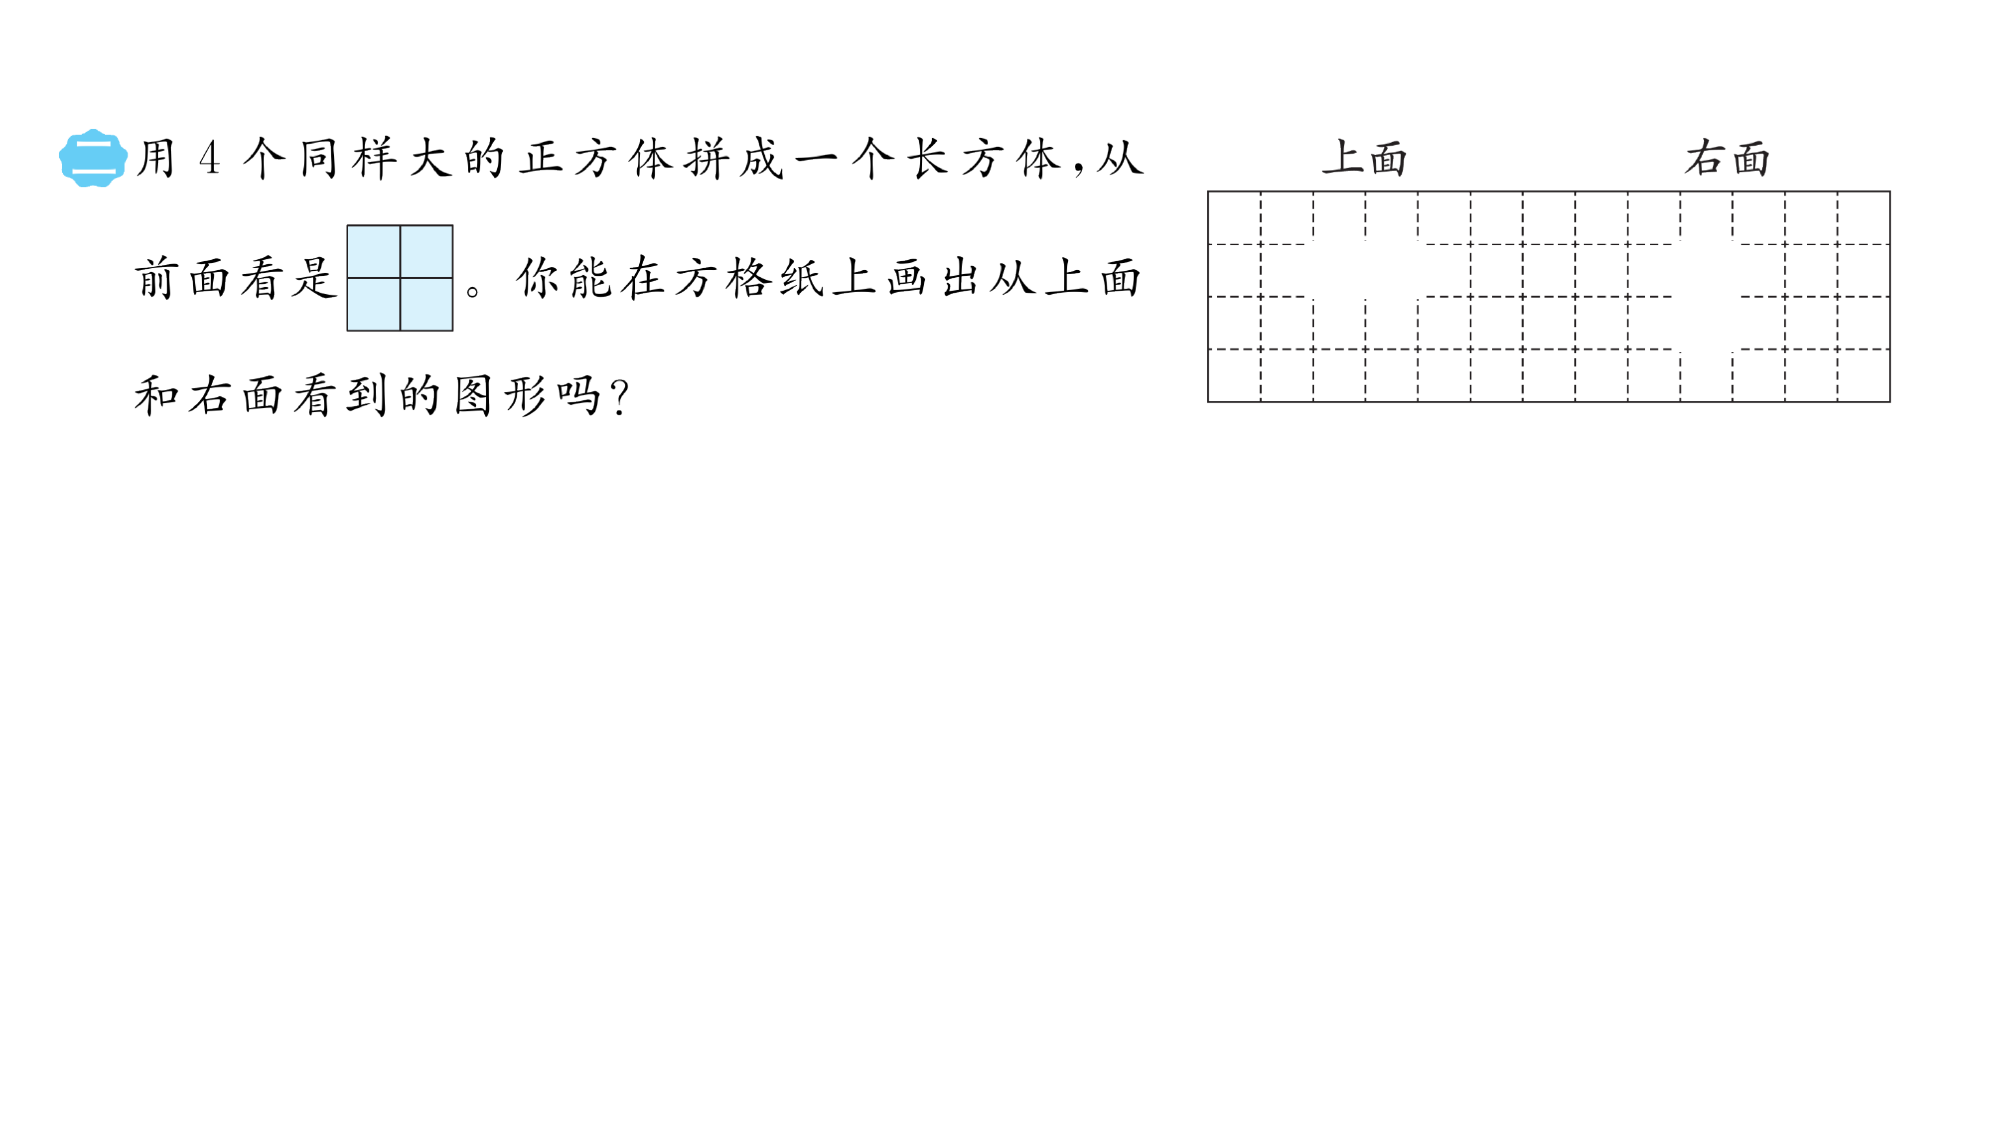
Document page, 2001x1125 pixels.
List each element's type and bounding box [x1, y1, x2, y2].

picture [55, 103, 1945, 434]
